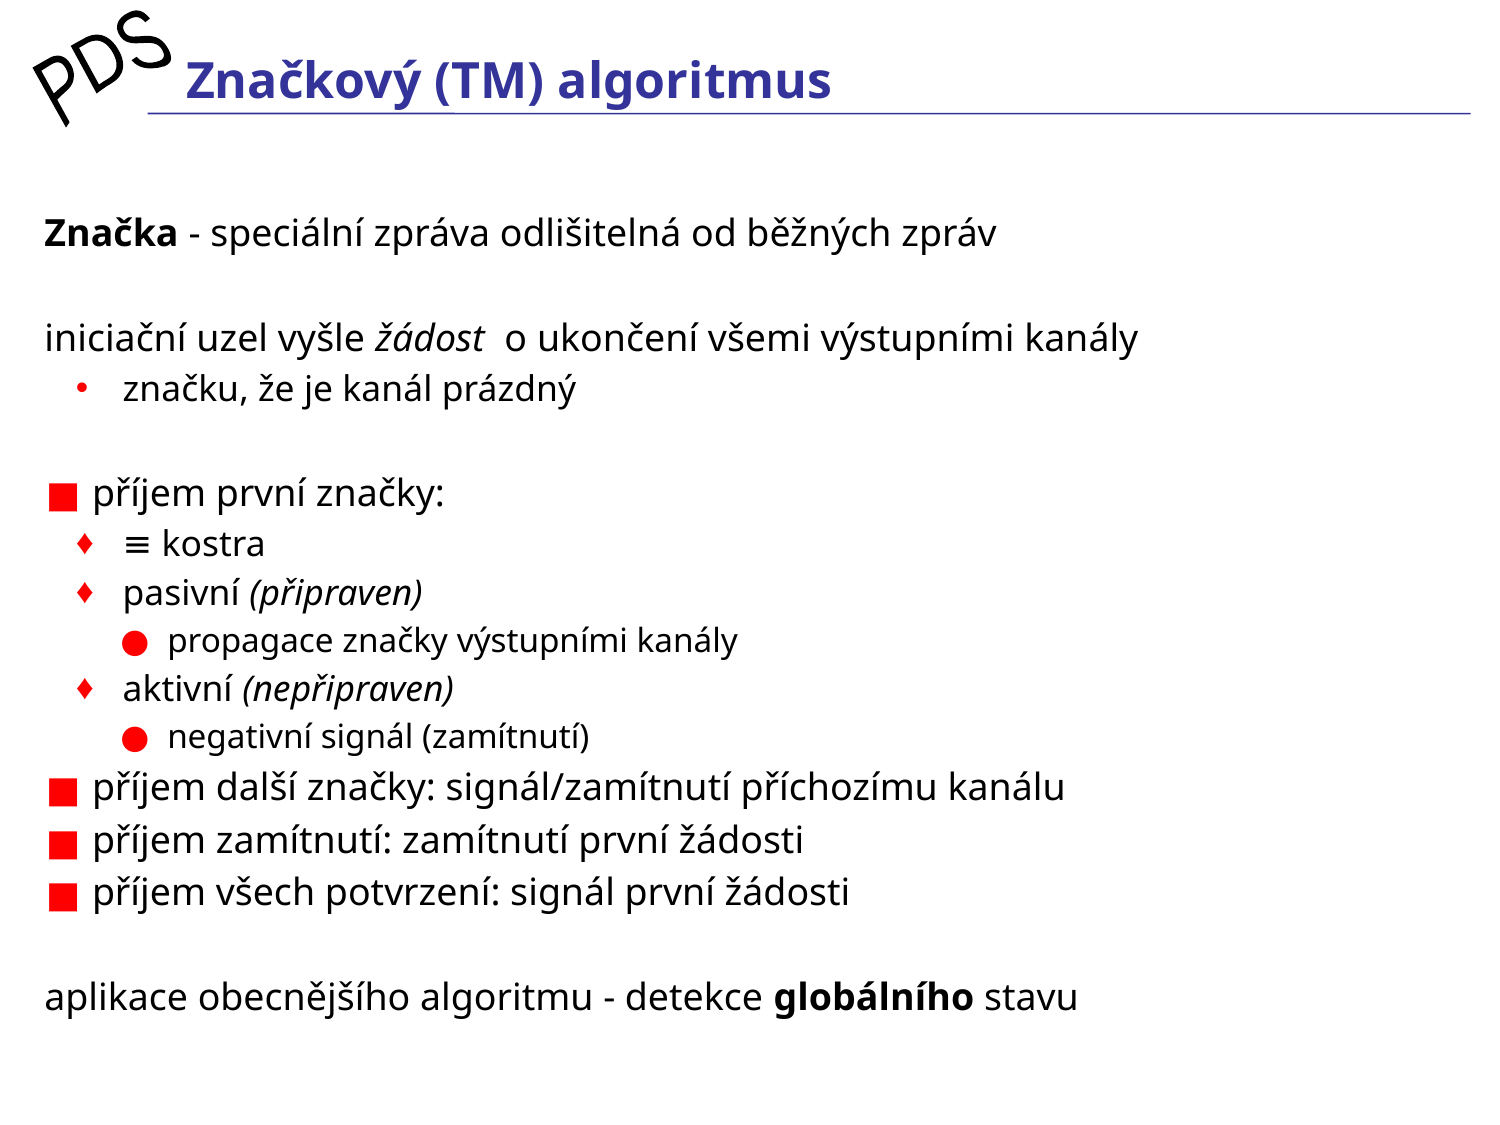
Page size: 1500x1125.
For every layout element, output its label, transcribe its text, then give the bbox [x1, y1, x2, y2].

list Značka - speciální zpráva odlišitelná od běžných zpráv iniciační uzel vyšle žádost o ukončení všemi výstupními kanály značku, že je kanál prázdný příjem první značky: ≡ kostra pasivní (připraven) propagace značky výstupními kanály aktivní (nepřipraven) negativní signál (zamítnutí) příjem další značky: signál/zamítnutí příchozímu kanálu příjem zamítnutí: zamítnutí první žádosti příjem všech potvrzení: signál první žádosti aplikace obecnějšího algoritmu - detekce globálního stavu [29, 148, 1471, 1083]
title Značkový (TM) algoritmus [171, 31, 1471, 126]
